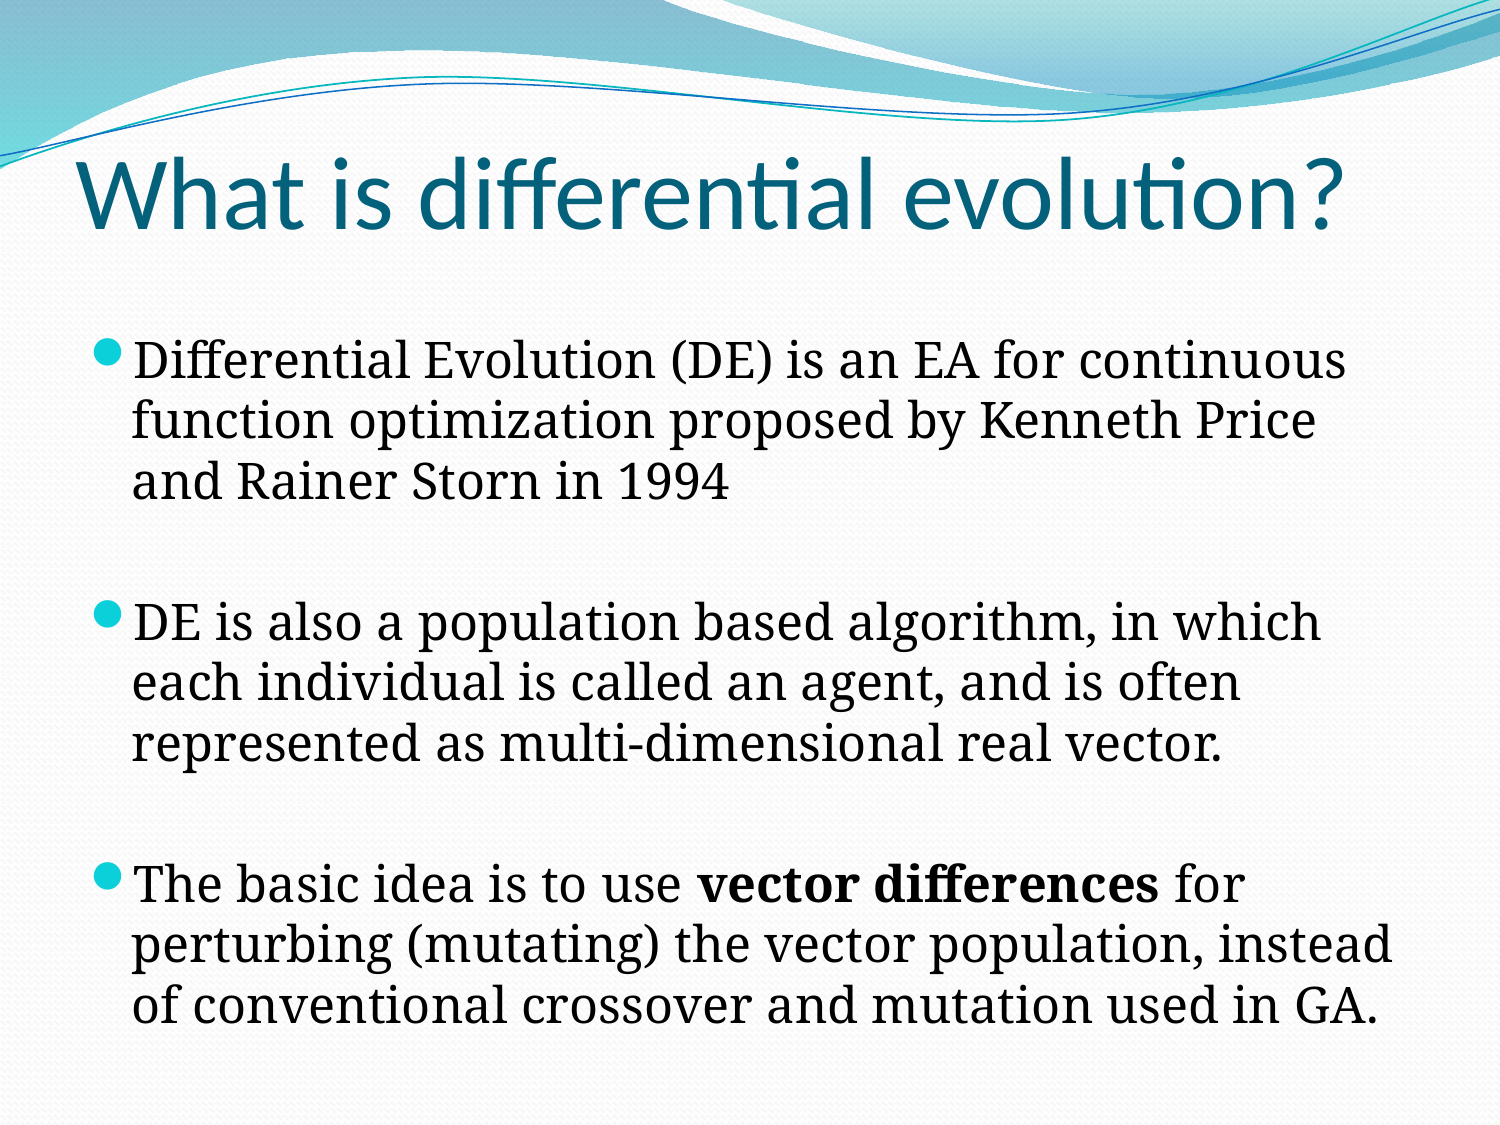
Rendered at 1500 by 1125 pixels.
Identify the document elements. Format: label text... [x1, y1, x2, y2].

title What is differential evolution? [75, 62, 1425, 249]
list Differential Evolution (DE) is an EA for continuous function optimization proposed by Kenneth Price and Rainer Storn in 1994 DE is also a population based algorithm, in which each individual is called an agent, and is often represented as multi-dimensional real vector. The basic idea is to use vector differences for perturbing (mutating) the vector population, instead of conventional crossover and mutation used in GA. [75, 249, 1425, 1050]
